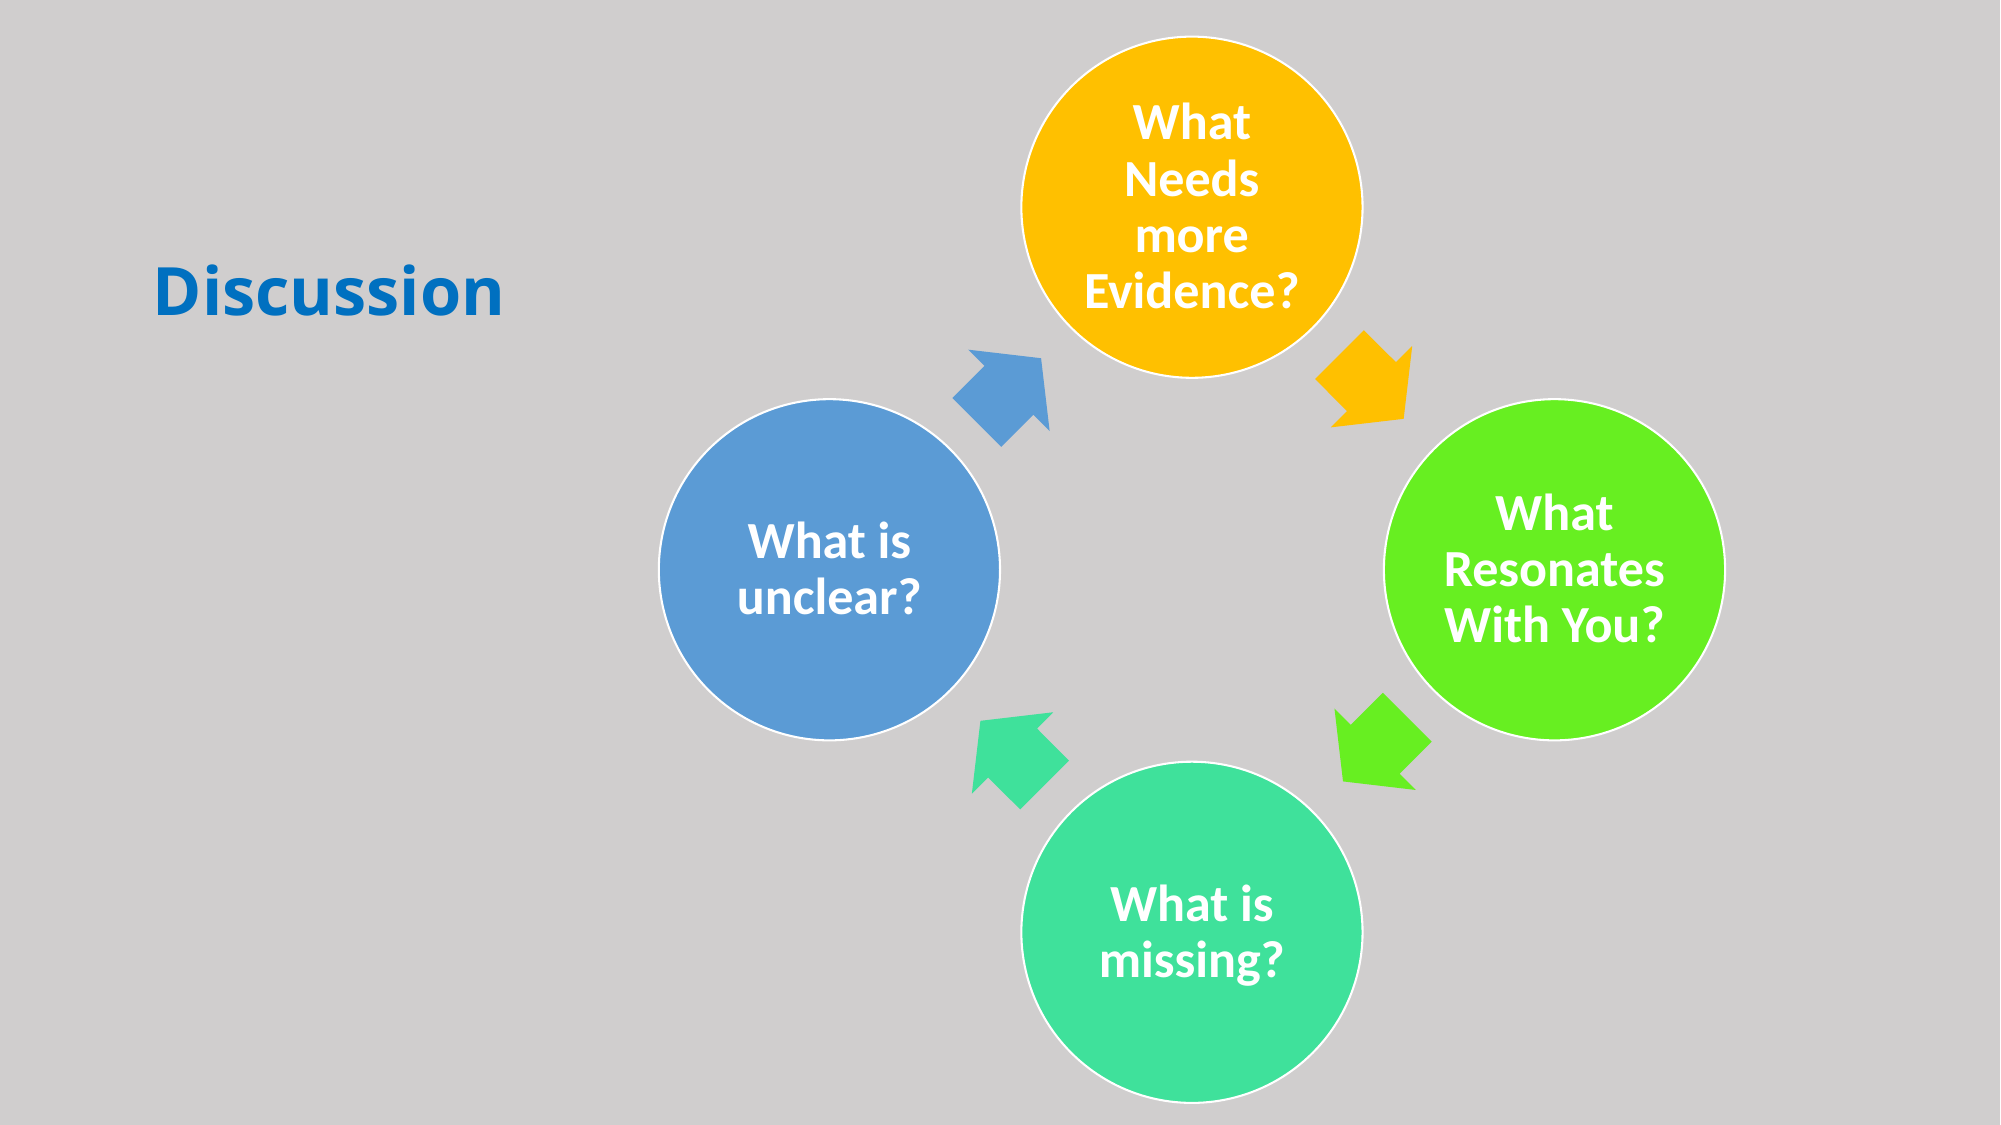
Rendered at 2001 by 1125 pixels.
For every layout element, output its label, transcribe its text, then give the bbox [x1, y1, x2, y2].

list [521, 36, 1863, 1104]
title Discussion [137, 75, 521, 338]
